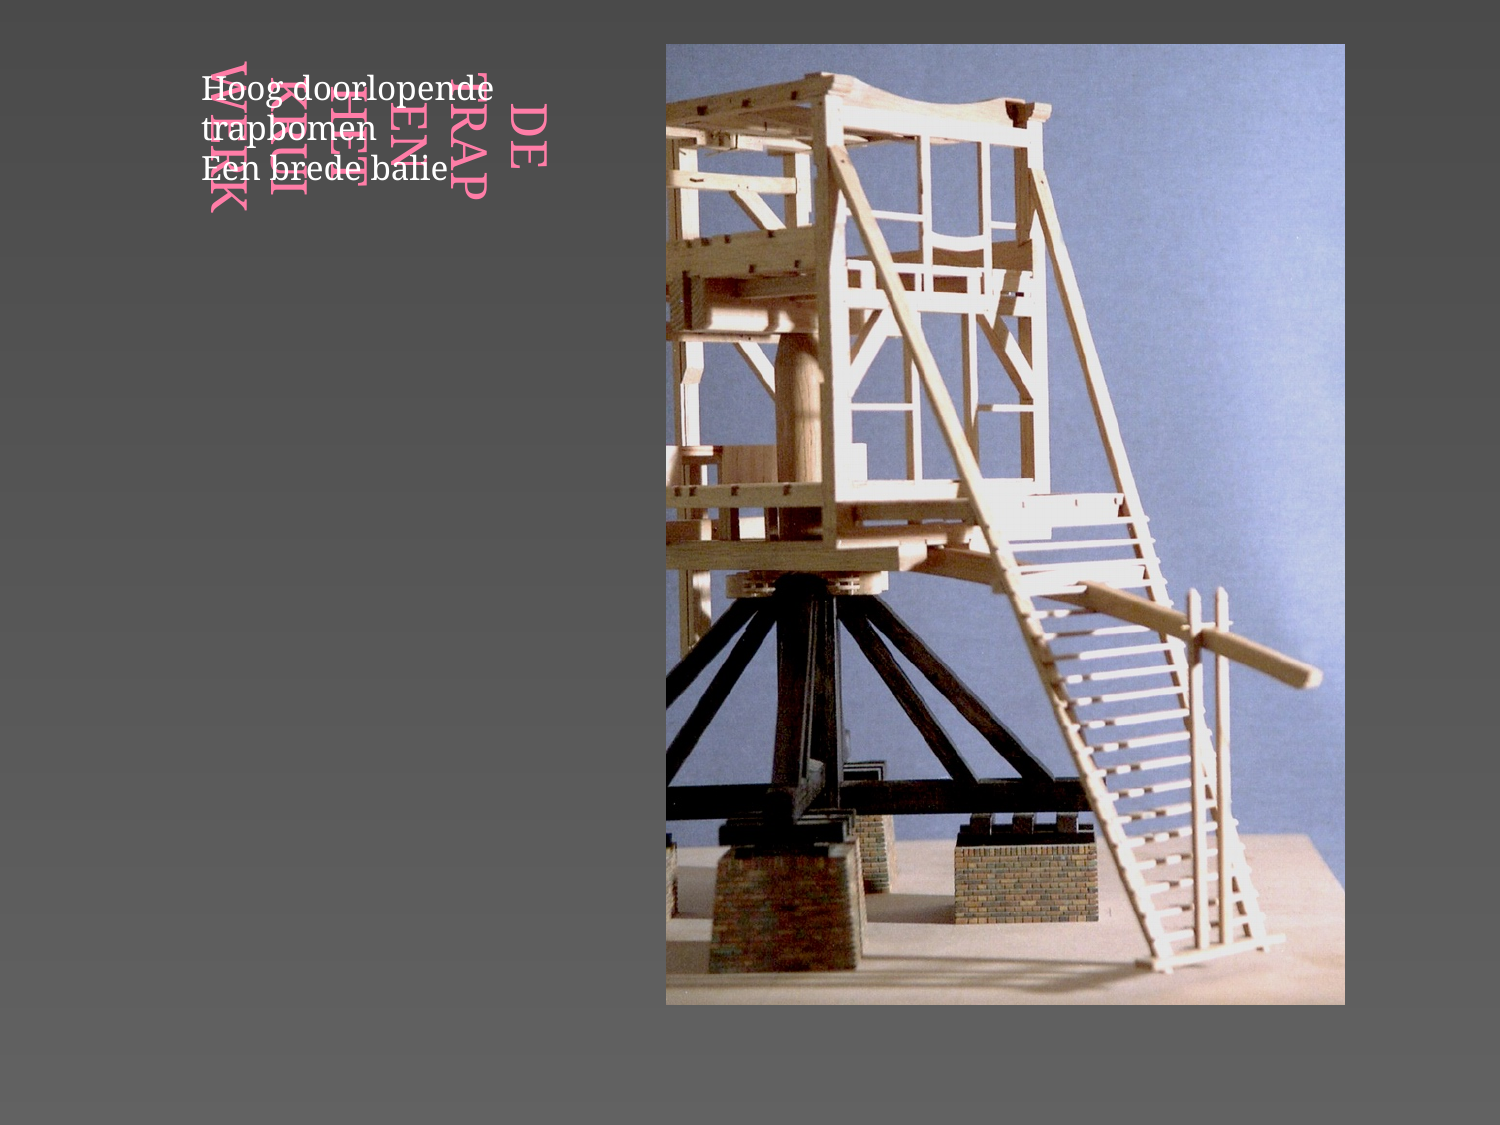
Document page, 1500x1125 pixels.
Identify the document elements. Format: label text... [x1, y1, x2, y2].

title De trap en het kruiwerk [75, 44, 569, 232]
list Hoog doorlopende trapbomen Een brede balie [186, 60, 587, 1036]
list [666, 44, 1345, 1006]
